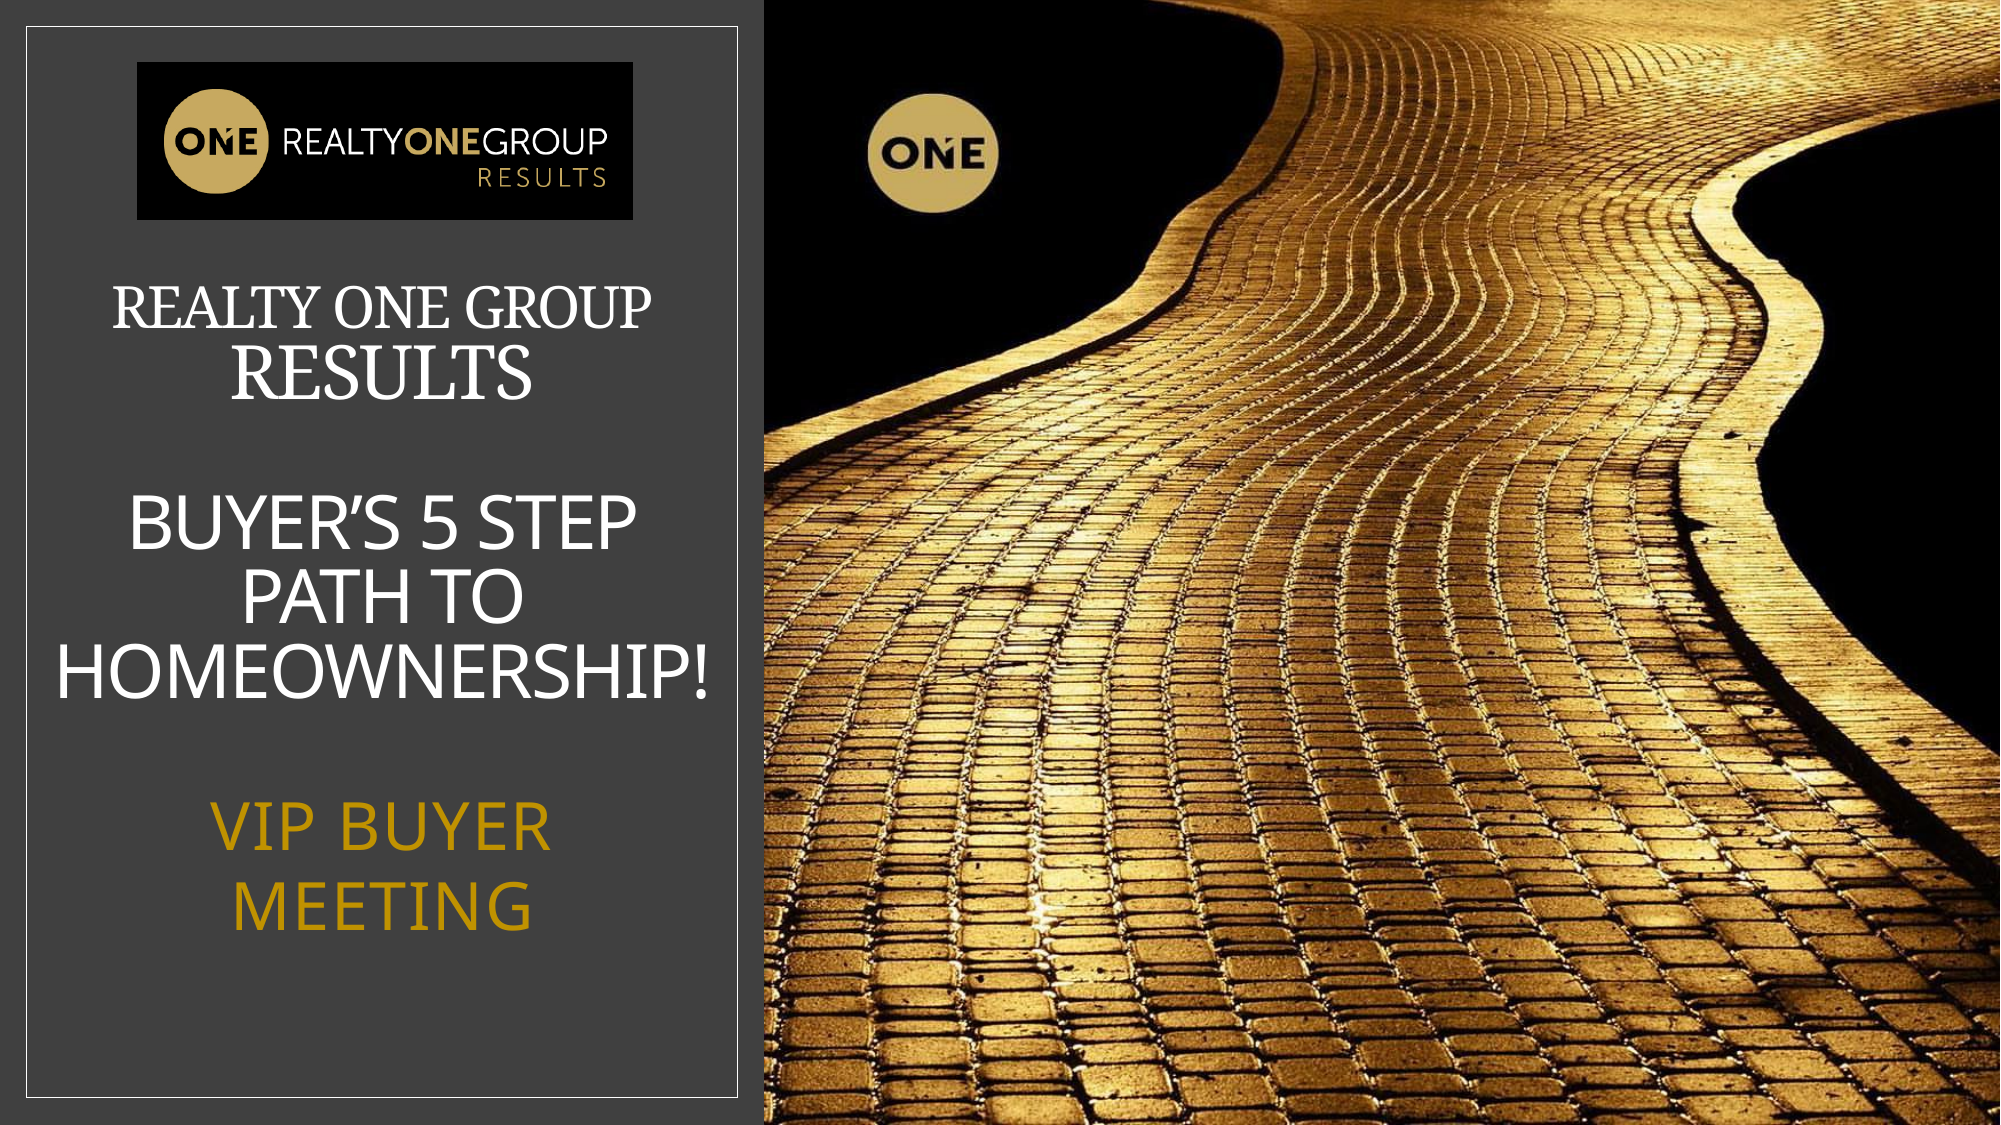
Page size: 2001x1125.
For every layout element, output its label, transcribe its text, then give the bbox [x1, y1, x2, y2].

picture [762, 0, 2000, 1125]
picture [137, 62, 633, 220]
text_box [26, 777, 738, 1098]
text_box [26, 26, 738, 219]
text_box [0, 0, 758, 1125]
title Realty one group RESULTS BUYER’s 5 step PATH TO HOMEOWNERSHIP! [26, 219, 738, 777]
subtitle VIP BUYER MEETING [71, 776, 694, 941]
